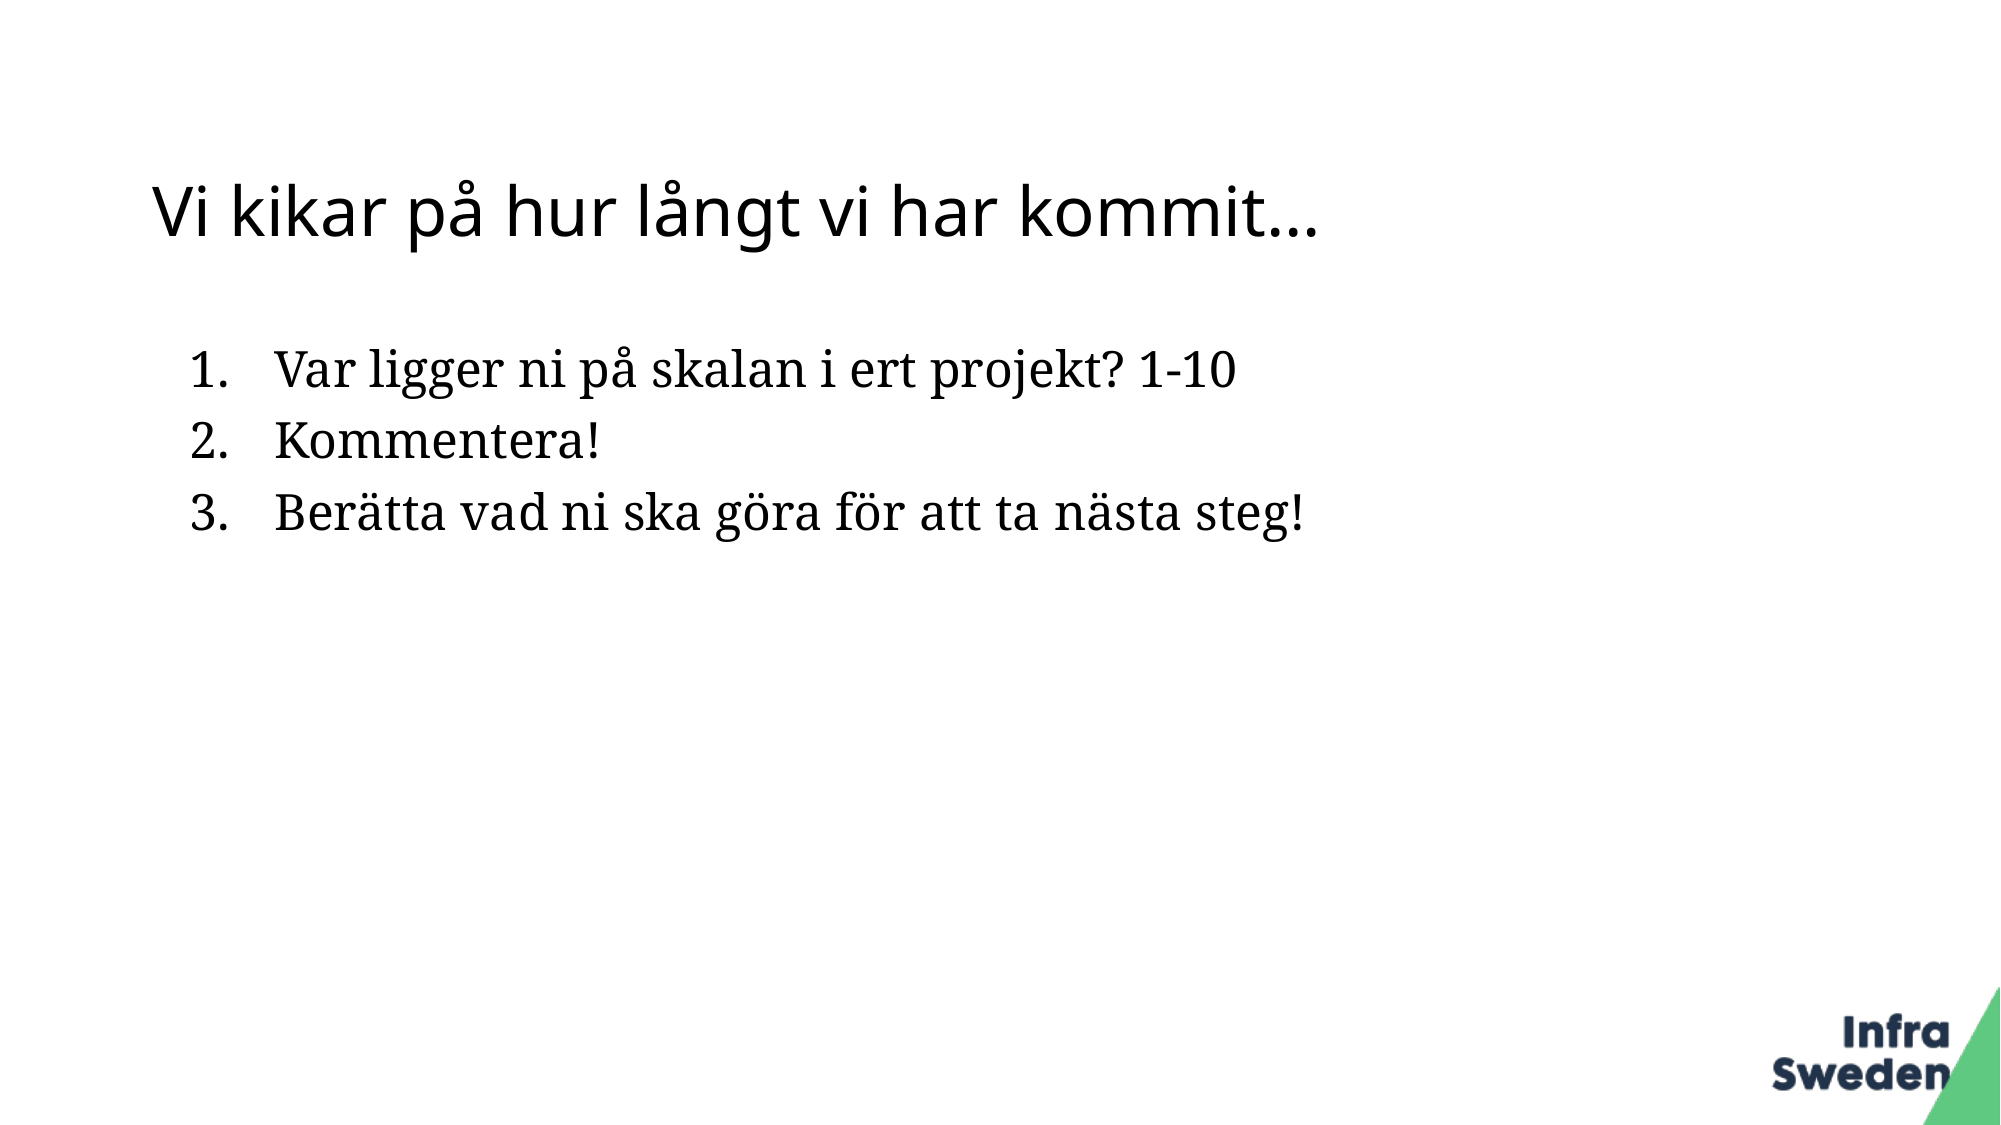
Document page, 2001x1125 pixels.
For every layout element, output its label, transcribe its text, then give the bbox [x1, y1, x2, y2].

picture [1735, 987, 2000, 1125]
title Vi kikar på hur långt vi har kommit… [137, 126, 1863, 292]
list Var ligger ni på skalan i ert projekt? 1-10 Kommentera! Berätta vad ni ska göra för att ta nästa steg! [137, 330, 1863, 988]
